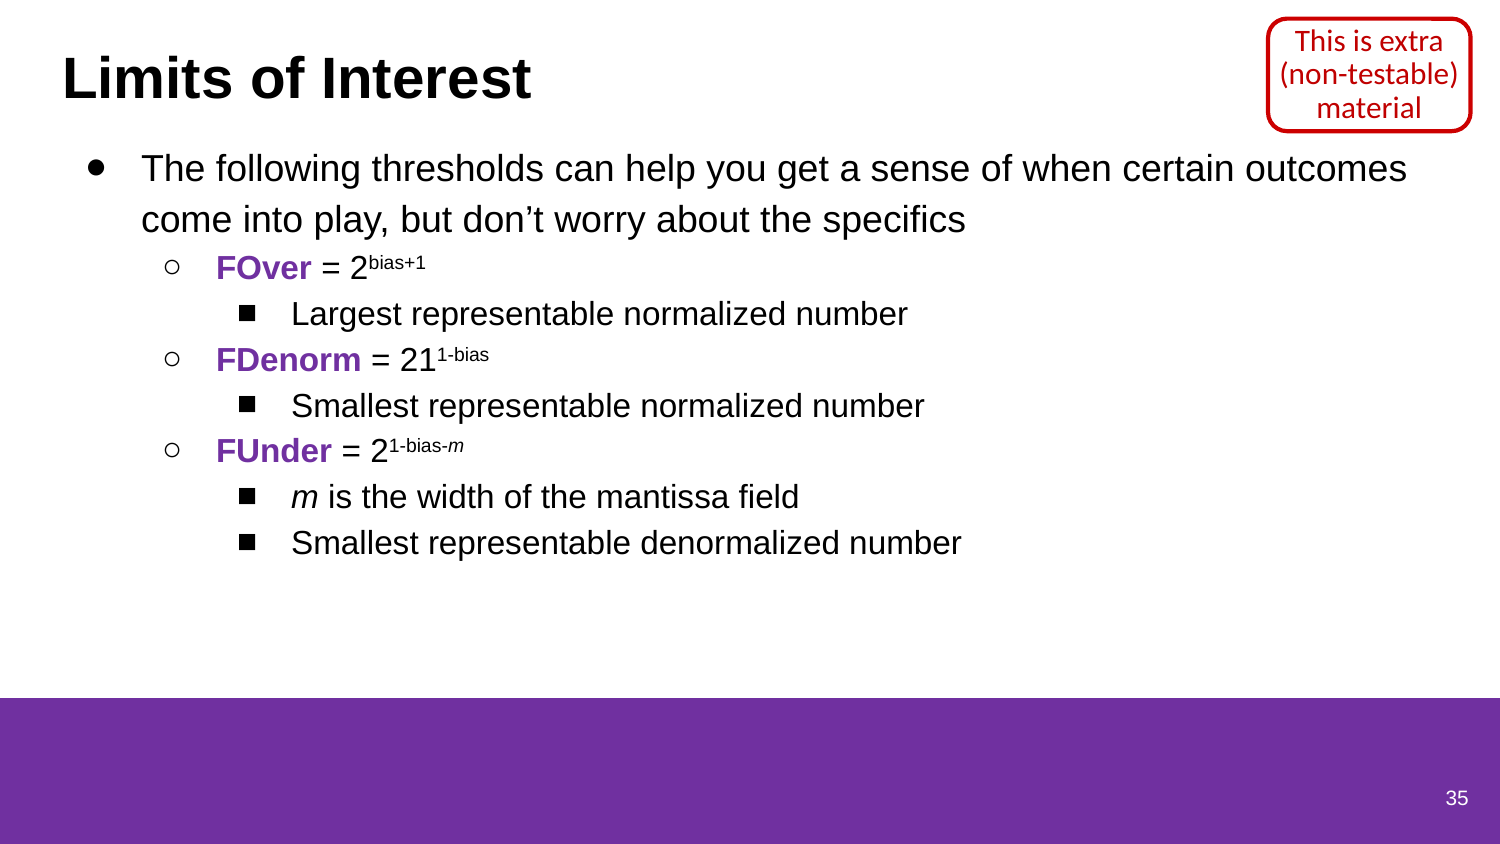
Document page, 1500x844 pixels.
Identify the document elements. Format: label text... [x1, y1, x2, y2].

slide_number 35 [1389, 764, 1480, 830]
picture [0, 0, 1500, 698]
list The following thresholds can help you get a sense of when certain outcomes come into play, but don’t worry about the specifics FOver = 2bias+1 Largest representable normalized number FDenorm = 211-bias Smallest representable normalized number FUnder = 21-bias-m m is the width of the mantissa field Smallest representable denormalized number [51, 121, 1449, 699]
title Limits of Interest [51, 27, 1270, 121]
text_box This is extra (non-testable) material [1268, 18, 1471, 132]
